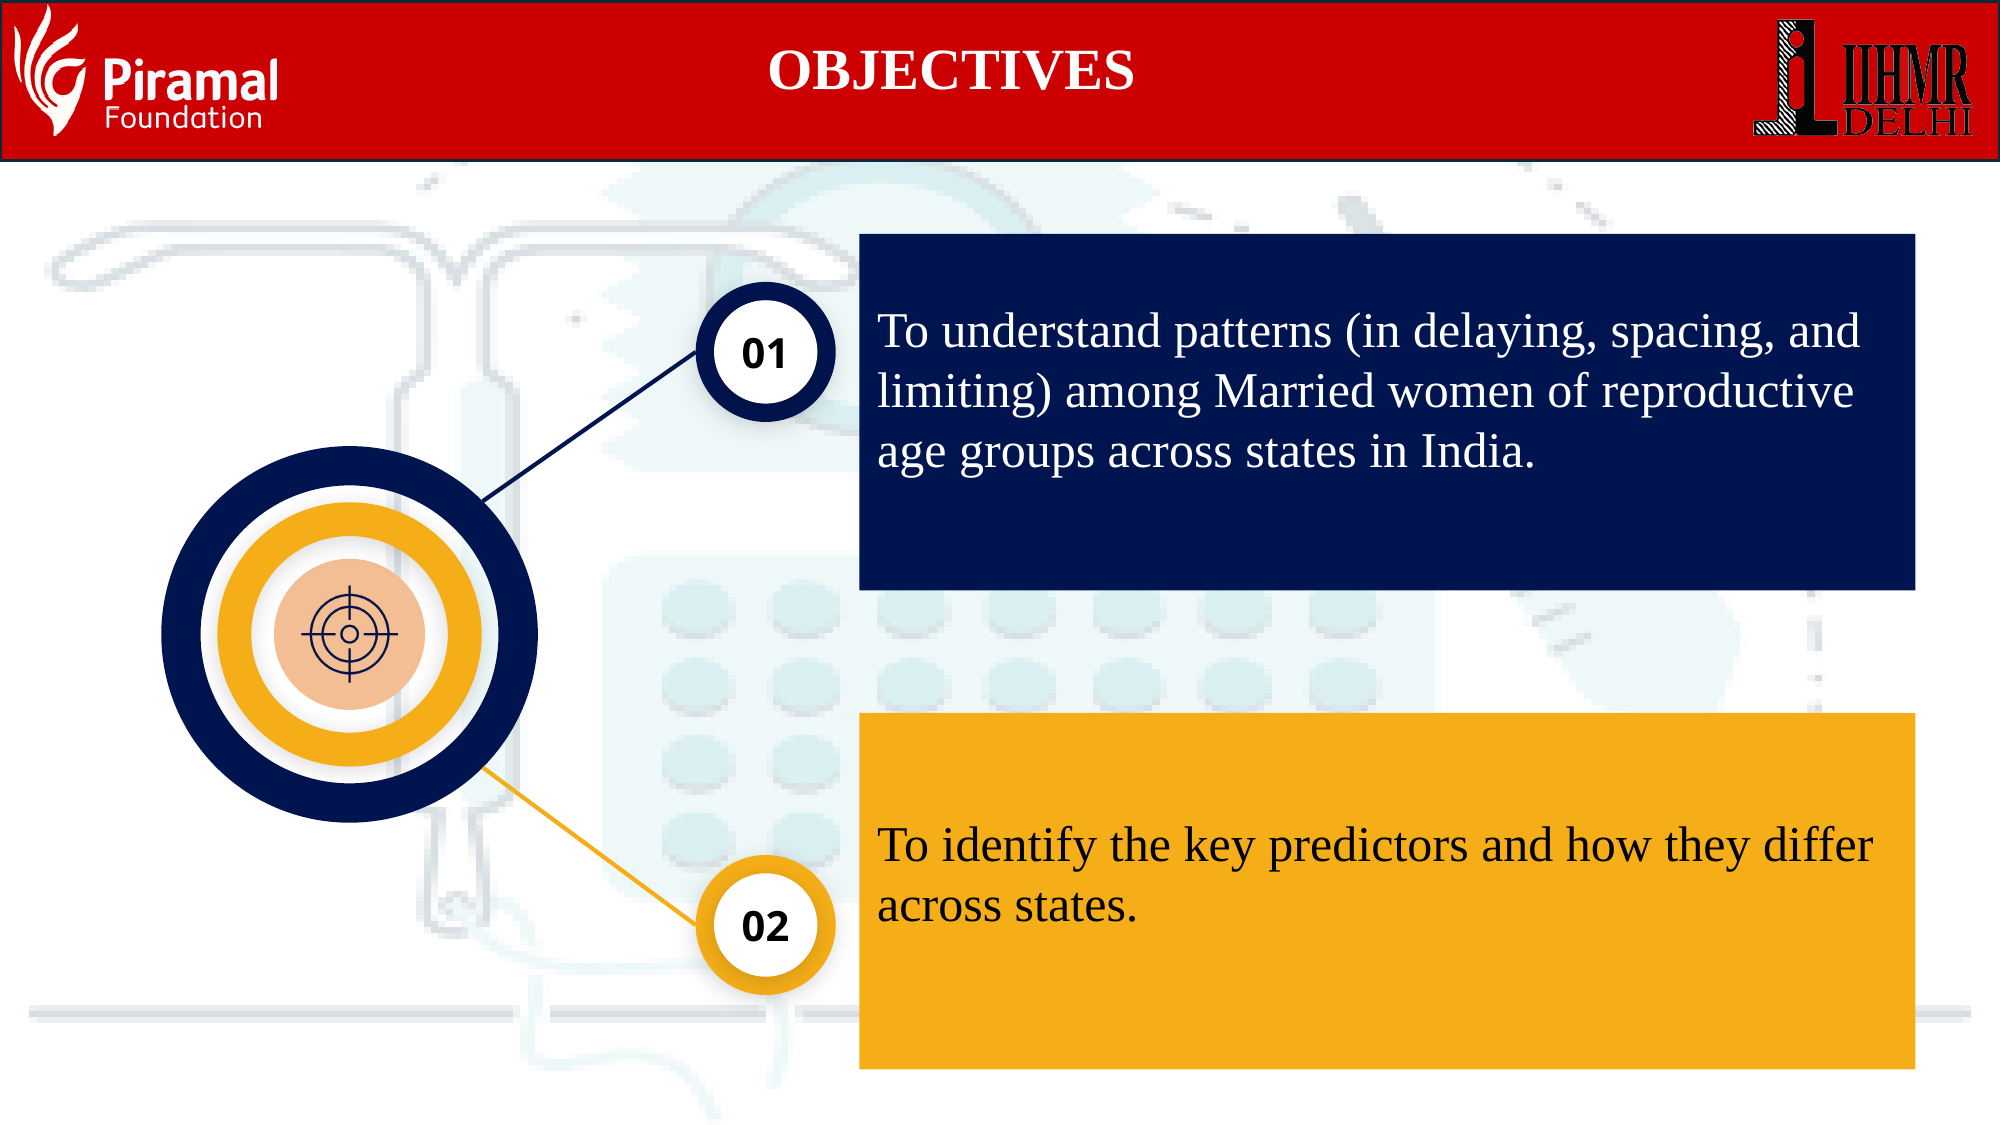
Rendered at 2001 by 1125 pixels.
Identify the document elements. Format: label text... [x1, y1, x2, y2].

picture [13, 3, 278, 137]
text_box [695, 854, 837, 996]
text_box To identify the key predictors and how they differ across states. [859, 712, 1916, 1070]
text_box OBJECTIVES [752, 32, 1487, 138]
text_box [482, 351, 697, 502]
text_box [482, 767, 697, 926]
picture [1753, 15, 1987, 136]
text_box To understand patterns (in delaying, spacing, and limiting) among Married women of reproductive age groups across states in India. [859, 233, 1916, 591]
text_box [695, 281, 837, 423]
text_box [160, 445, 539, 824]
text_box [0, 0, 2000, 162]
